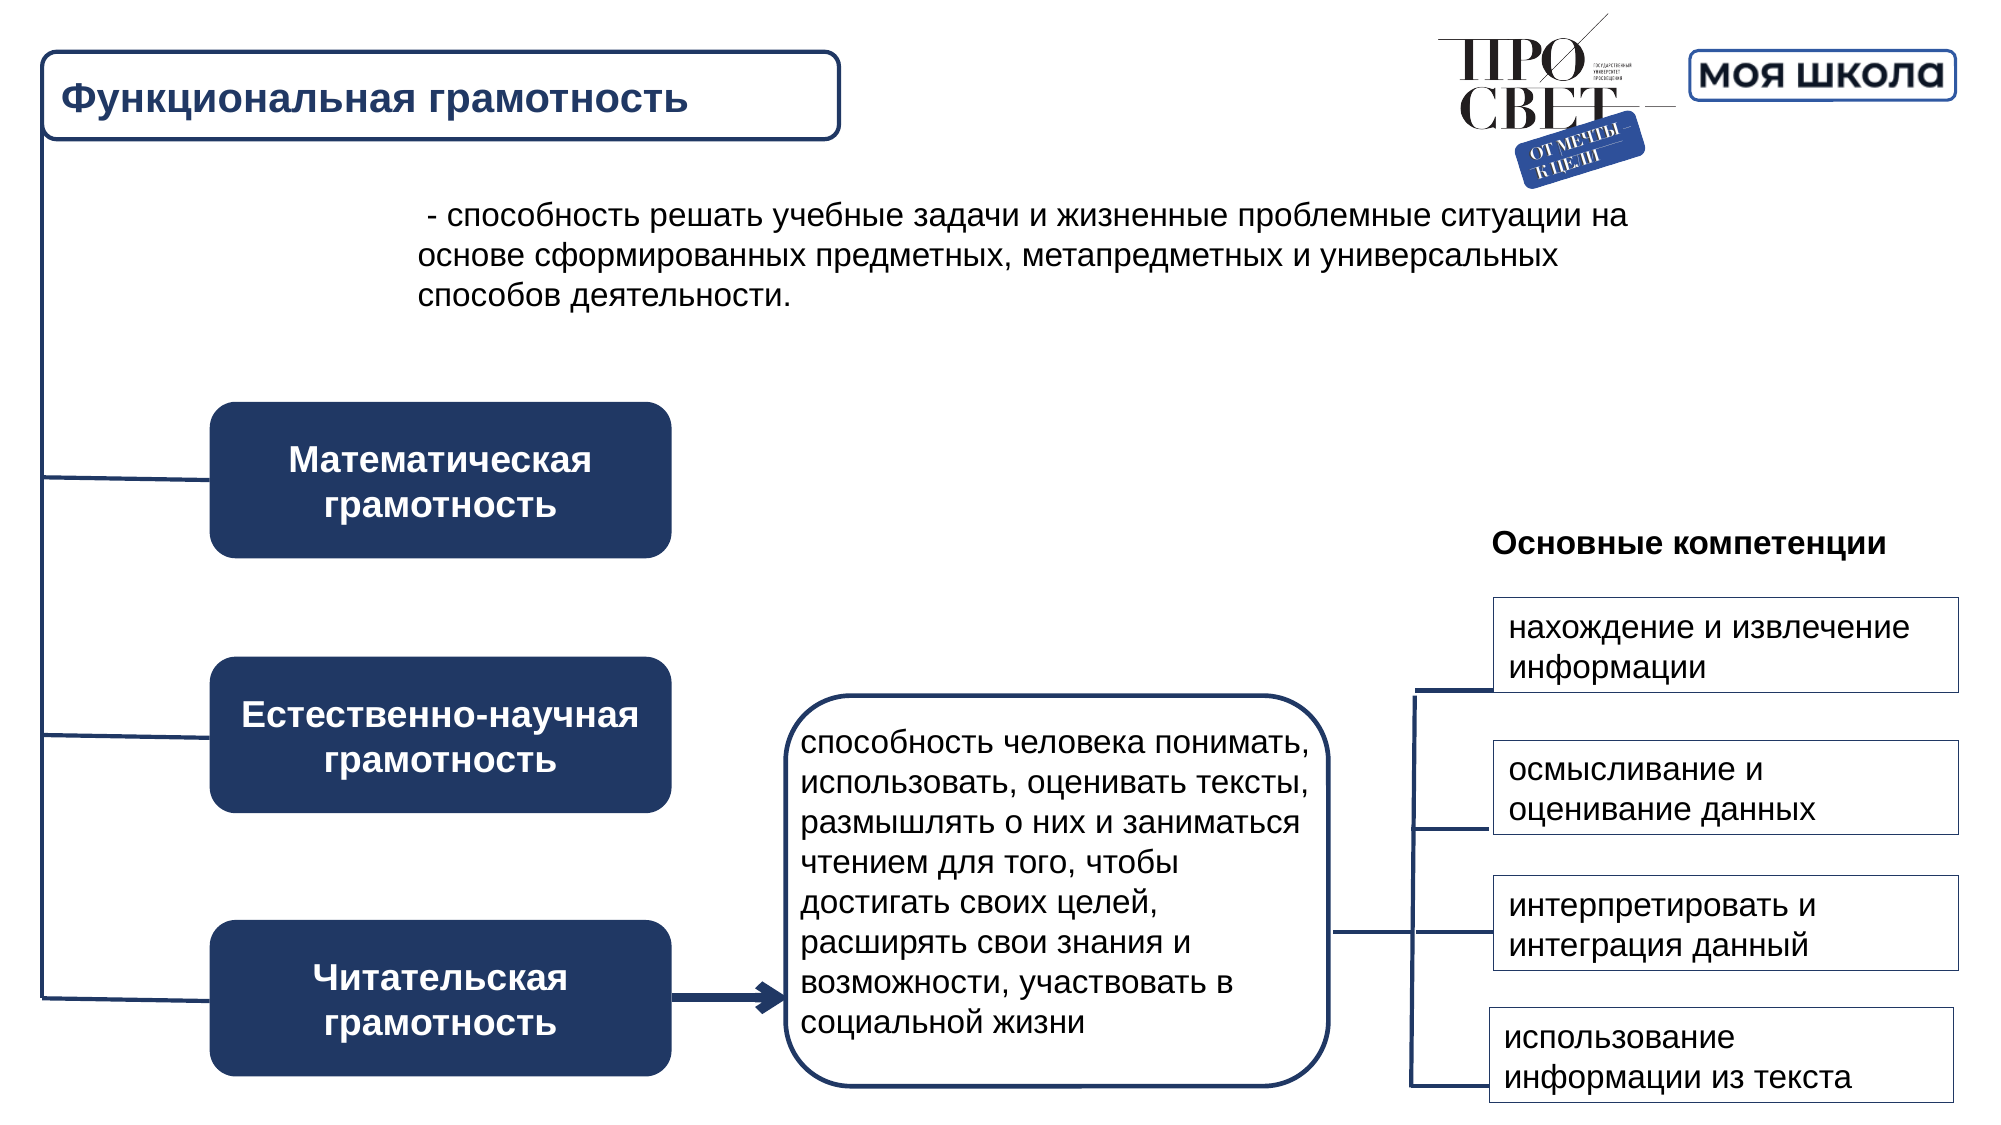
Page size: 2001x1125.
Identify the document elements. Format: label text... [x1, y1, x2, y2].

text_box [41, 734, 210, 738]
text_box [1410, 695, 1415, 828]
text_box Читательская грамотность [207, 917, 674, 1079]
text_box Математическая грамотность [207, 399, 674, 561]
text_box - способность решать учебные задачи и жизненные проблемные ситуации на основе сформированных предметных, метапредметных и универсальных способов деятельности. [402, 185, 1676, 321]
text_box способность человека понимать, использовать, оценивать тексты, размышлять о них и заниматься чтением для того, чтобы достигать своих целей, расширять свои знания и возможности, участвовать в социальной жизни [785, 712, 1328, 1048]
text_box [1689, 50, 1956, 102]
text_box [41, 476, 210, 481]
text_box [804, 693, 1310, 712]
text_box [1410, 833, 1415, 1085]
text_box использование информации из текста [1489, 1007, 1954, 1103]
text_box интерпретировать и интеграция данный [1493, 875, 1959, 971]
text_box [789, 1048, 1325, 1089]
text_box Естественно-научная грамотность [207, 654, 674, 816]
text_box Основные компетенции [1476, 514, 1903, 569]
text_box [41, 997, 210, 1002]
picture [1437, 13, 1676, 190]
text_box нахождение и извлечение информации [1493, 597, 1959, 693]
text_box Функциональная грамотность [40, 49, 842, 142]
text_box осмысливание и оценивание данных [1493, 740, 1959, 835]
